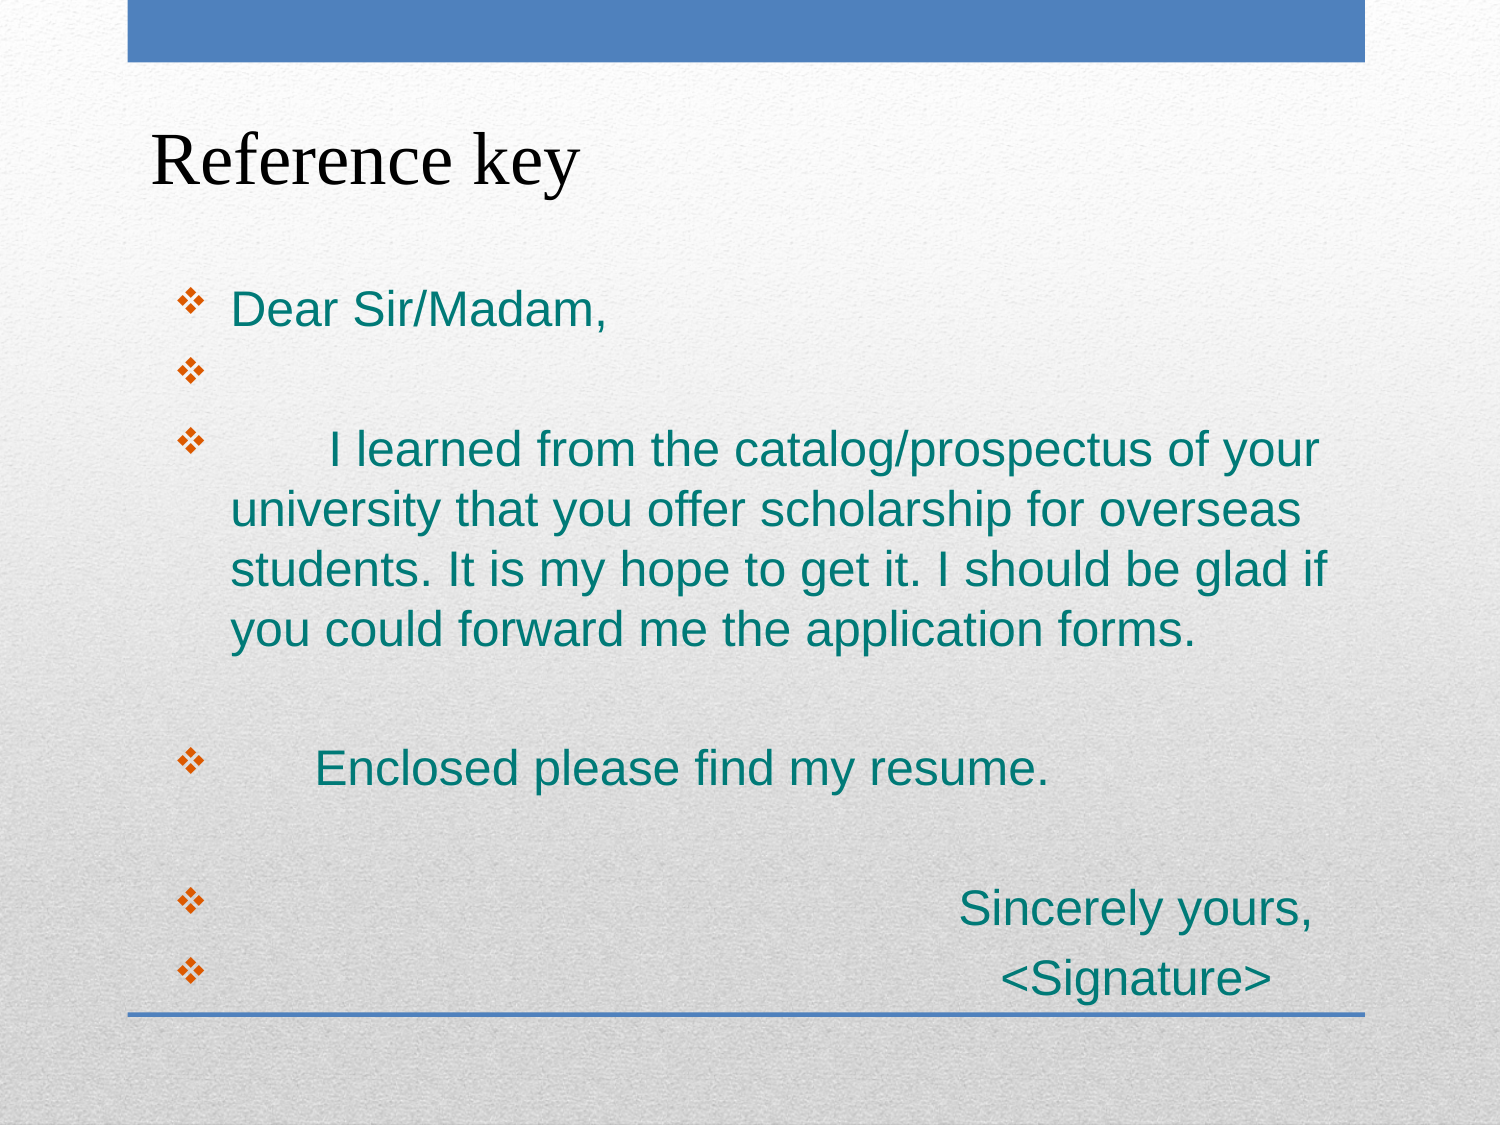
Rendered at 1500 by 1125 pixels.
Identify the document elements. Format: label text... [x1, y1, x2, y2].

text_box Reference key [135, 101, 1235, 207]
text_box Dear Sir/Madam, I learned from the catalog/prospectus of your university that you offer scholarship for overseas students. It is my hope to get it. I should be glad if you could forward me the application forms. Enclosed please find my resume. Sincerely yours, <Signature> [159, 268, 1365, 1014]
